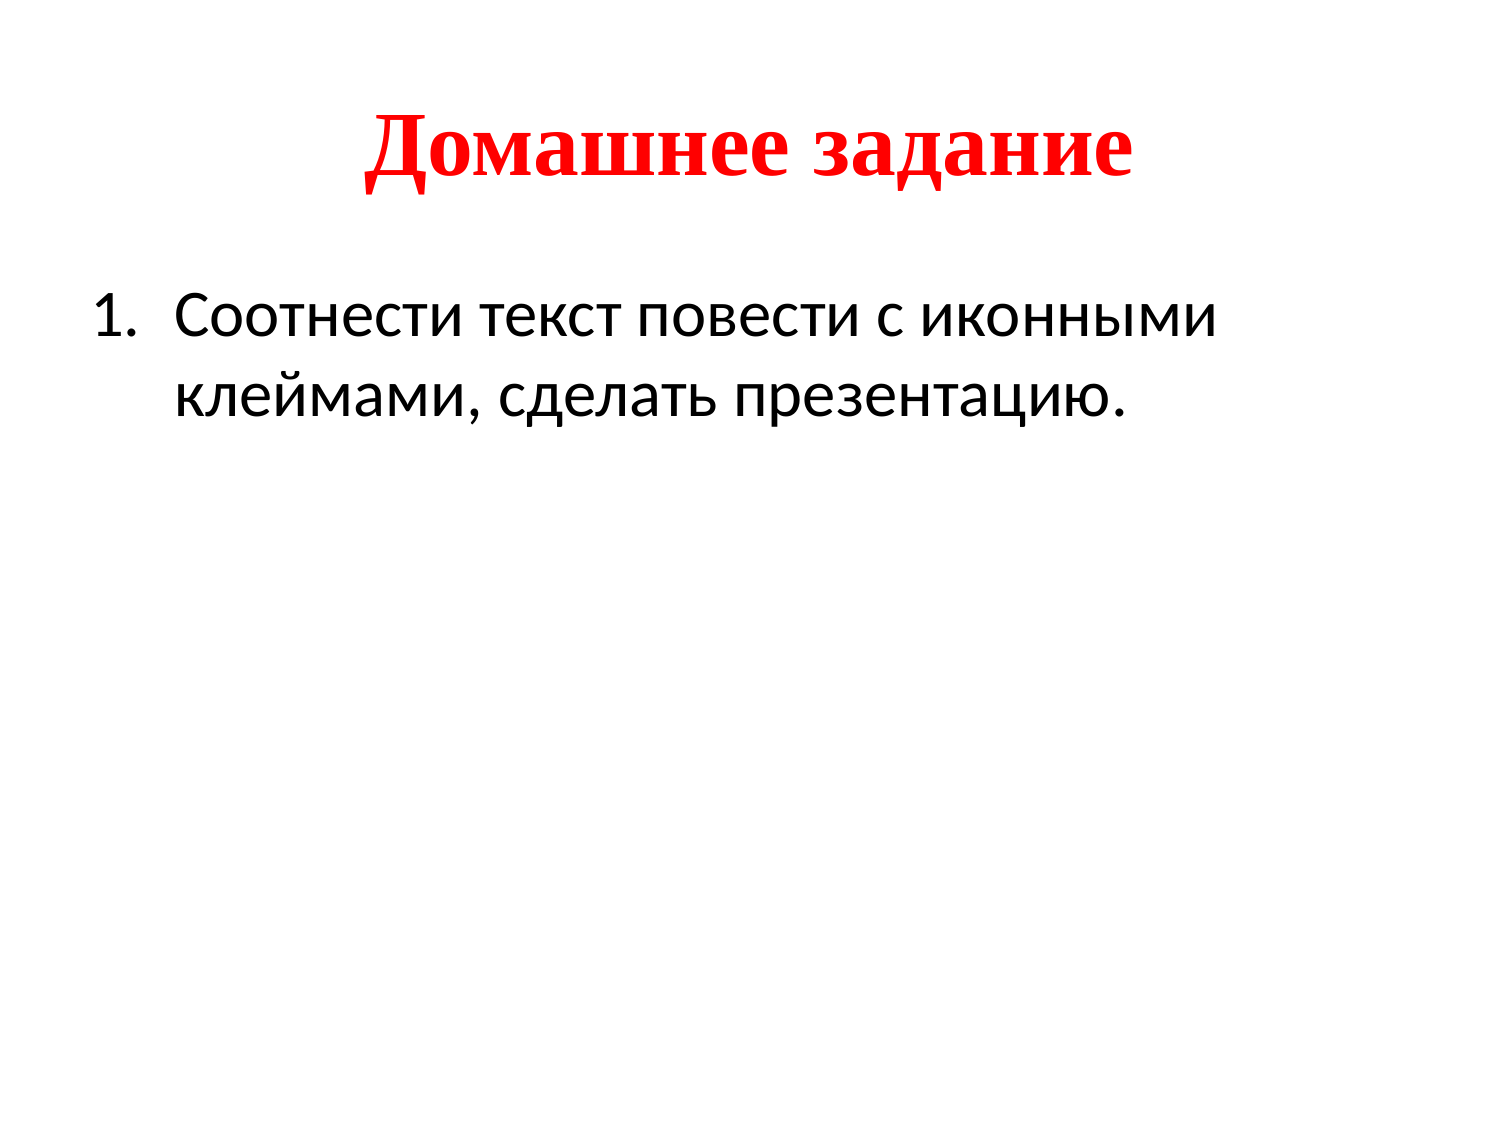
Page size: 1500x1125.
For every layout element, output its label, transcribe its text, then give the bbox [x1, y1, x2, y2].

title Домашнее задание [75, 45, 1425, 233]
list Соотнести текст повести с иконными клеймами, сделать презентацию. [75, 262, 1425, 1005]
